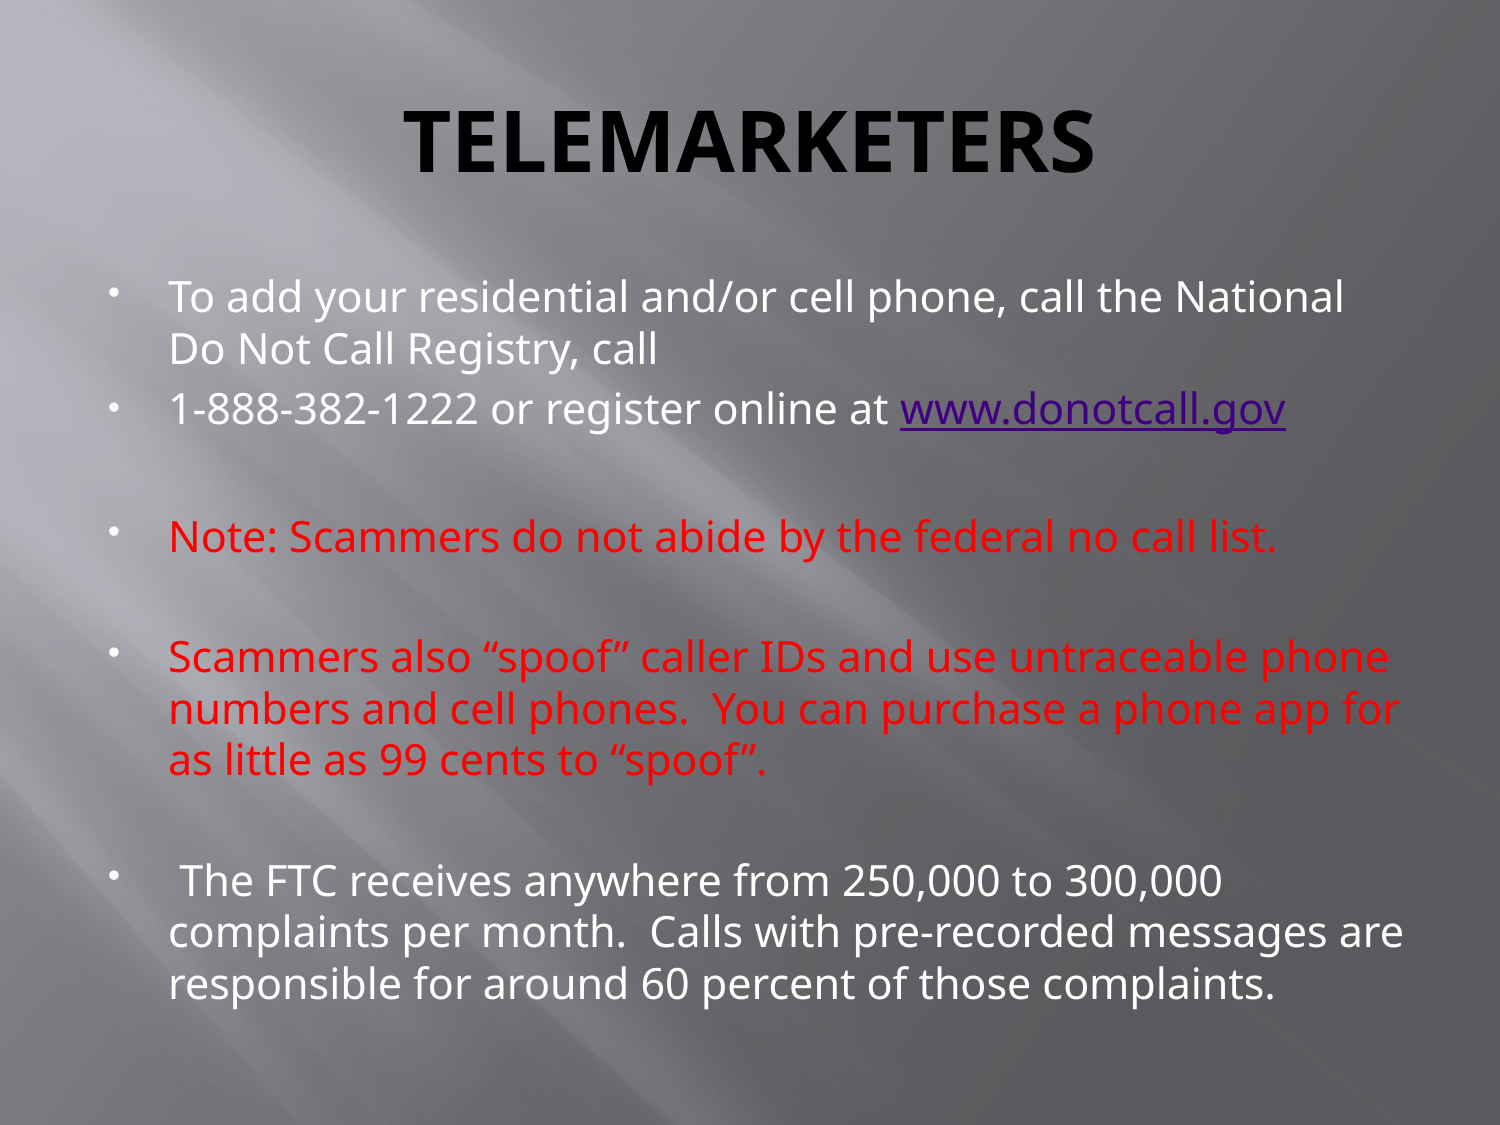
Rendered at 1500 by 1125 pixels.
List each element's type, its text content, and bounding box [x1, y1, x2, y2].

title TELEMARKETERS [75, 45, 1425, 233]
list To add your residential and/or cell phone, call the National Do Not Call Registry, call 1-888-382-1222 or register online at www.donotcall.gov Note: Scammers do not abide by the federal no call list. Scammers also “spoof” caller IDs and use untraceable phone numbers and cell phones. You can purchase a phone app for as little as 99 cents to “spoof”. The FTC receives anywhere from 250,000 to 300,000 complaints per month. Calls with pre-recorded messages are responsible for around 60 percent of those complaints. [75, 262, 1425, 1035]
